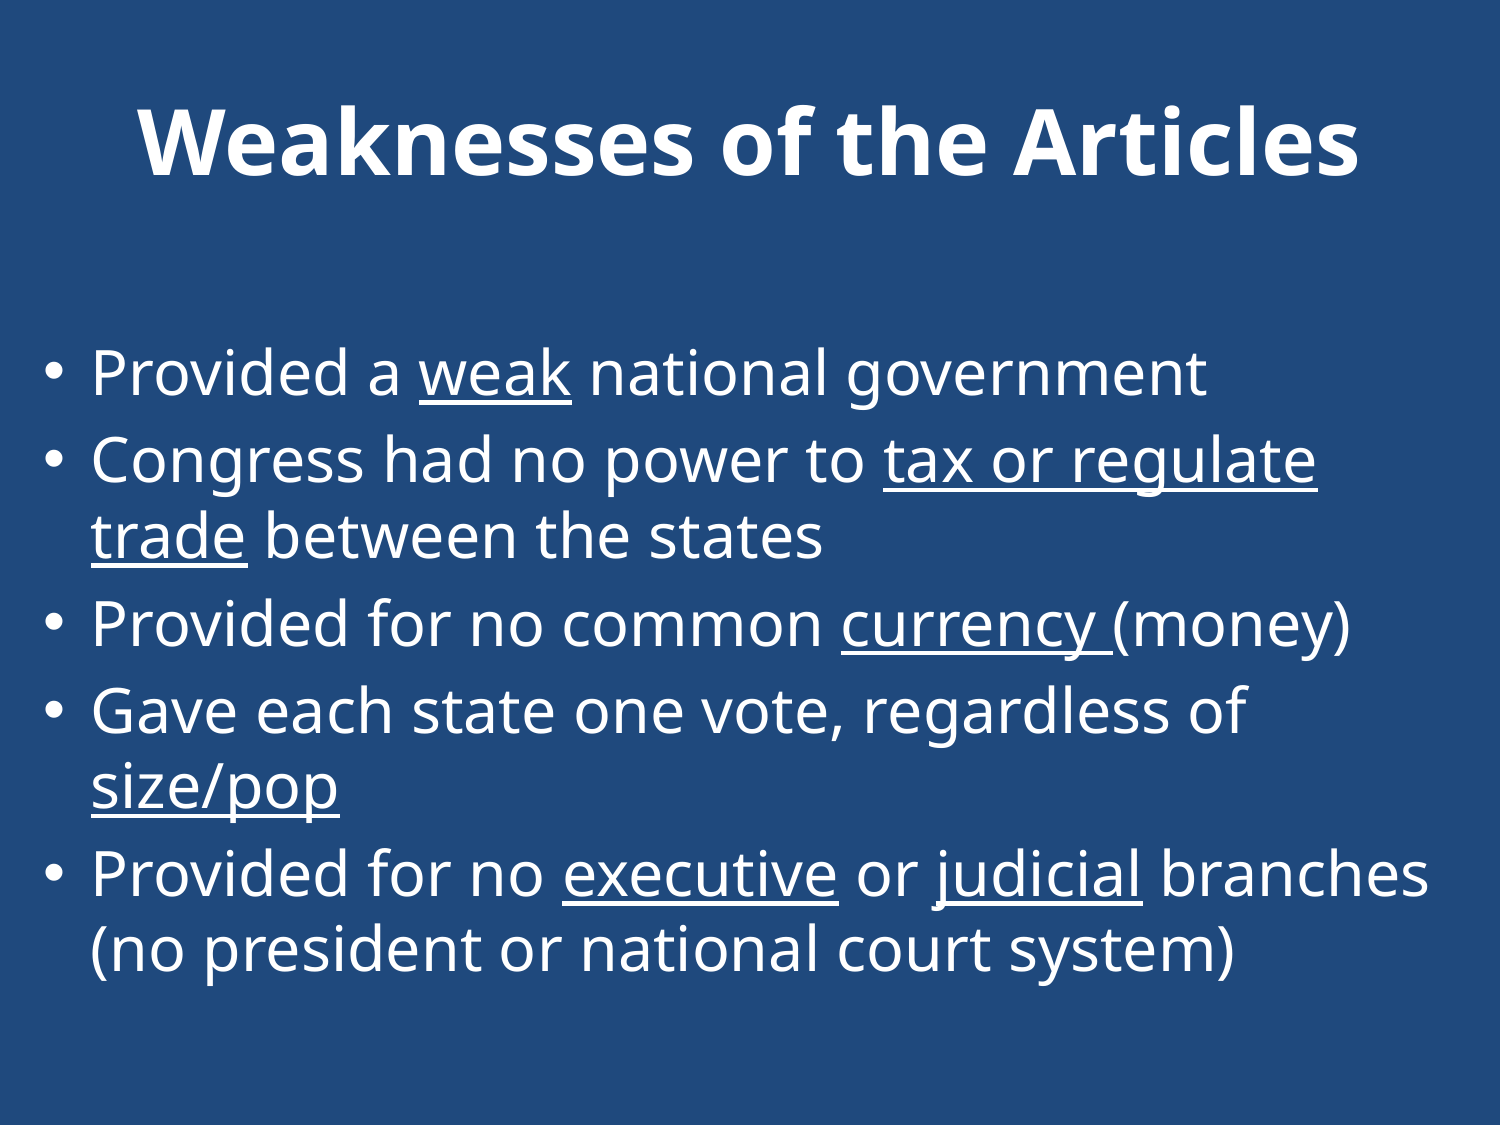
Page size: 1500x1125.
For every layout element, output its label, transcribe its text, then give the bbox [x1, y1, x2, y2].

title Weaknesses of the Articles [75, 45, 1425, 233]
list Provided a weak national government Congress had no power to tax or regulate trade between the states Provided for no common currency (money) Gave each state one vote, regardless of size/pop Provided for no executive or judicial branches (no president or national court system) [28, 324, 1475, 1000]
